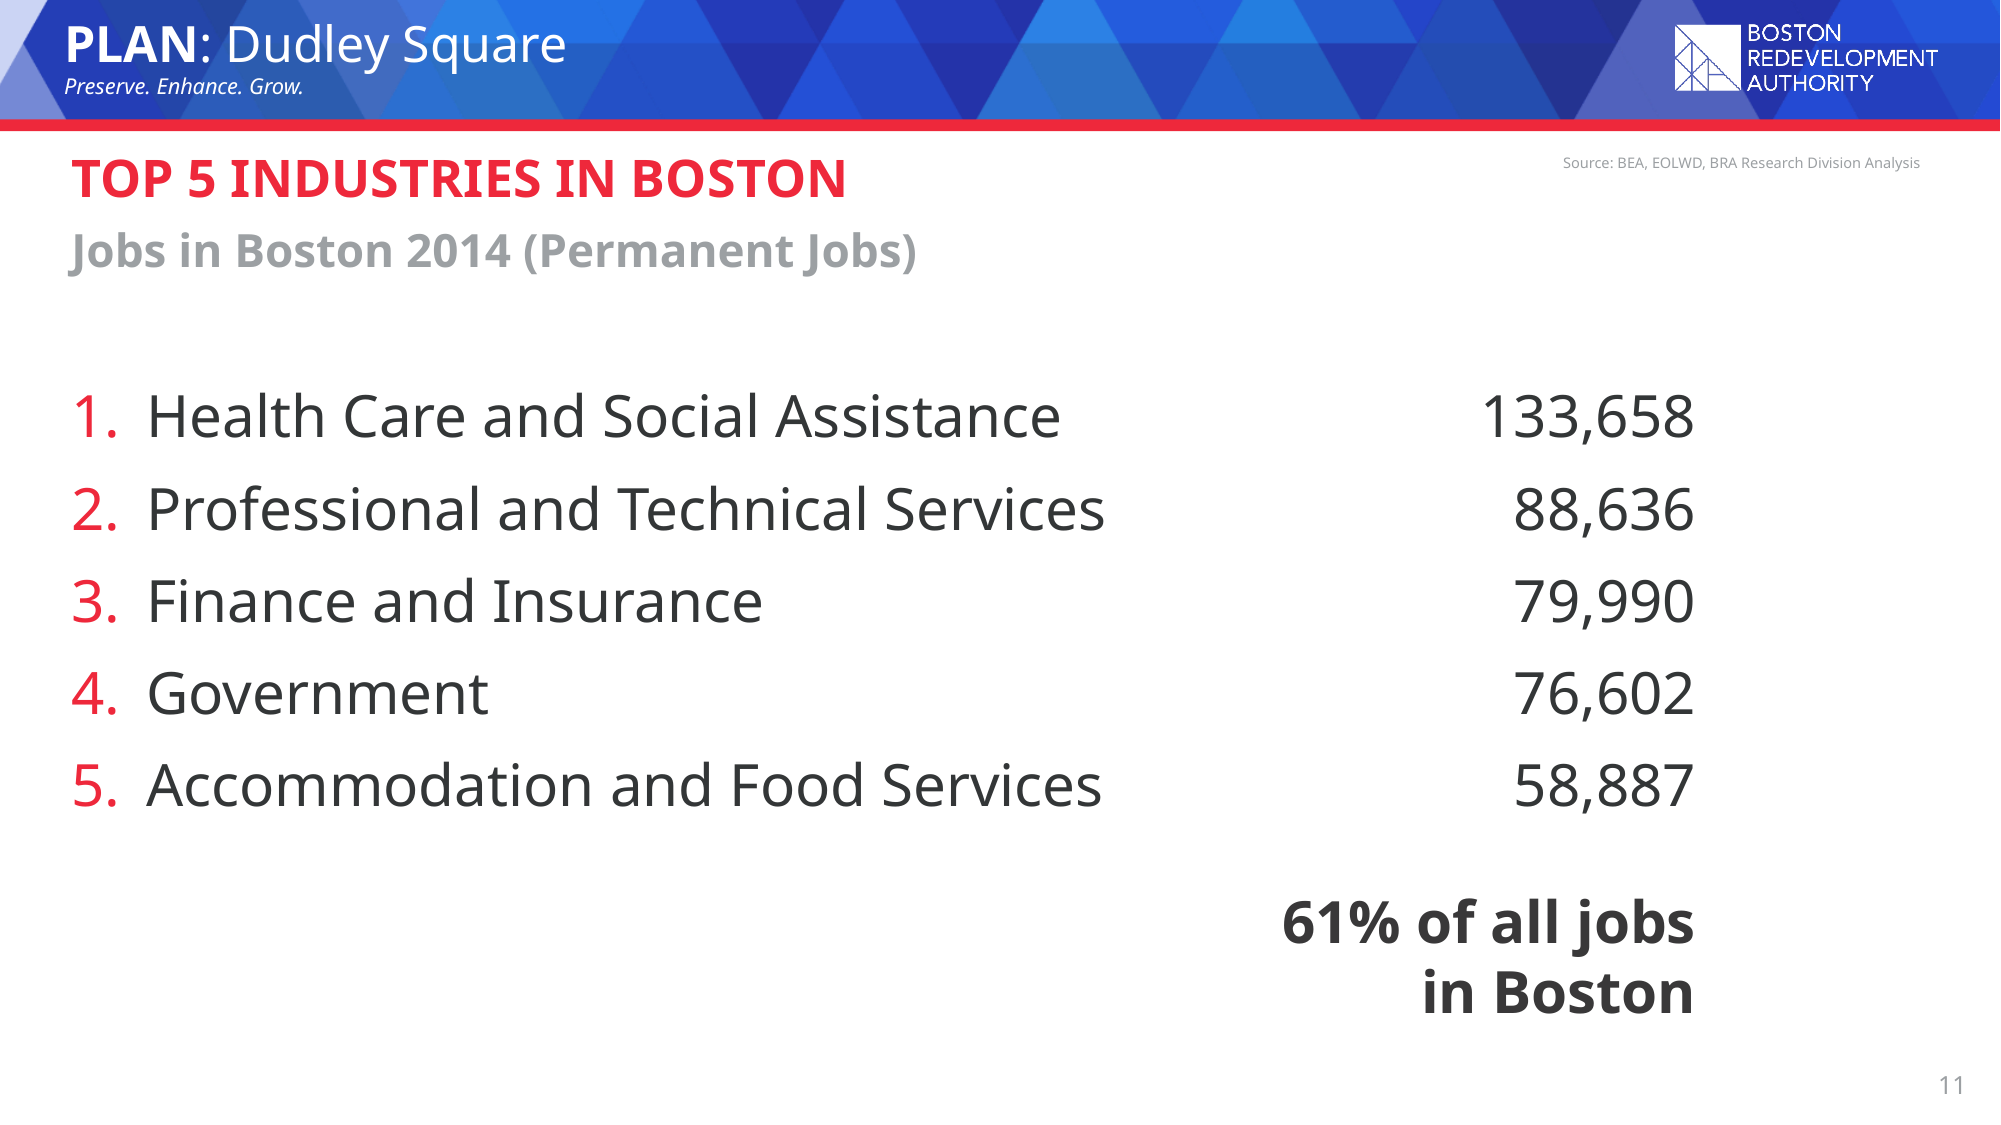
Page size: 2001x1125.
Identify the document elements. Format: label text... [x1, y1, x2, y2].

picture [0, 0, 2000, 119]
text_box 133,658 88,636 79,990 76,602 58,887 [1410, 380, 1711, 772]
title Top 5 industries in boston [56, 145, 1938, 217]
text_box Source: BEA, EOLWD, BRA Research Division Analysis [1548, 145, 1936, 179]
list Jobs in Boston 2014 (Permanent Jobs) [56, 220, 1938, 274]
text_box Health Care and Social Assistance Professional and Technical Services Finance and Insurance Government Accommodation and Food Services [56, 380, 1172, 772]
text_box 61% of all jobs in Boston [1223, 877, 1711, 1033]
